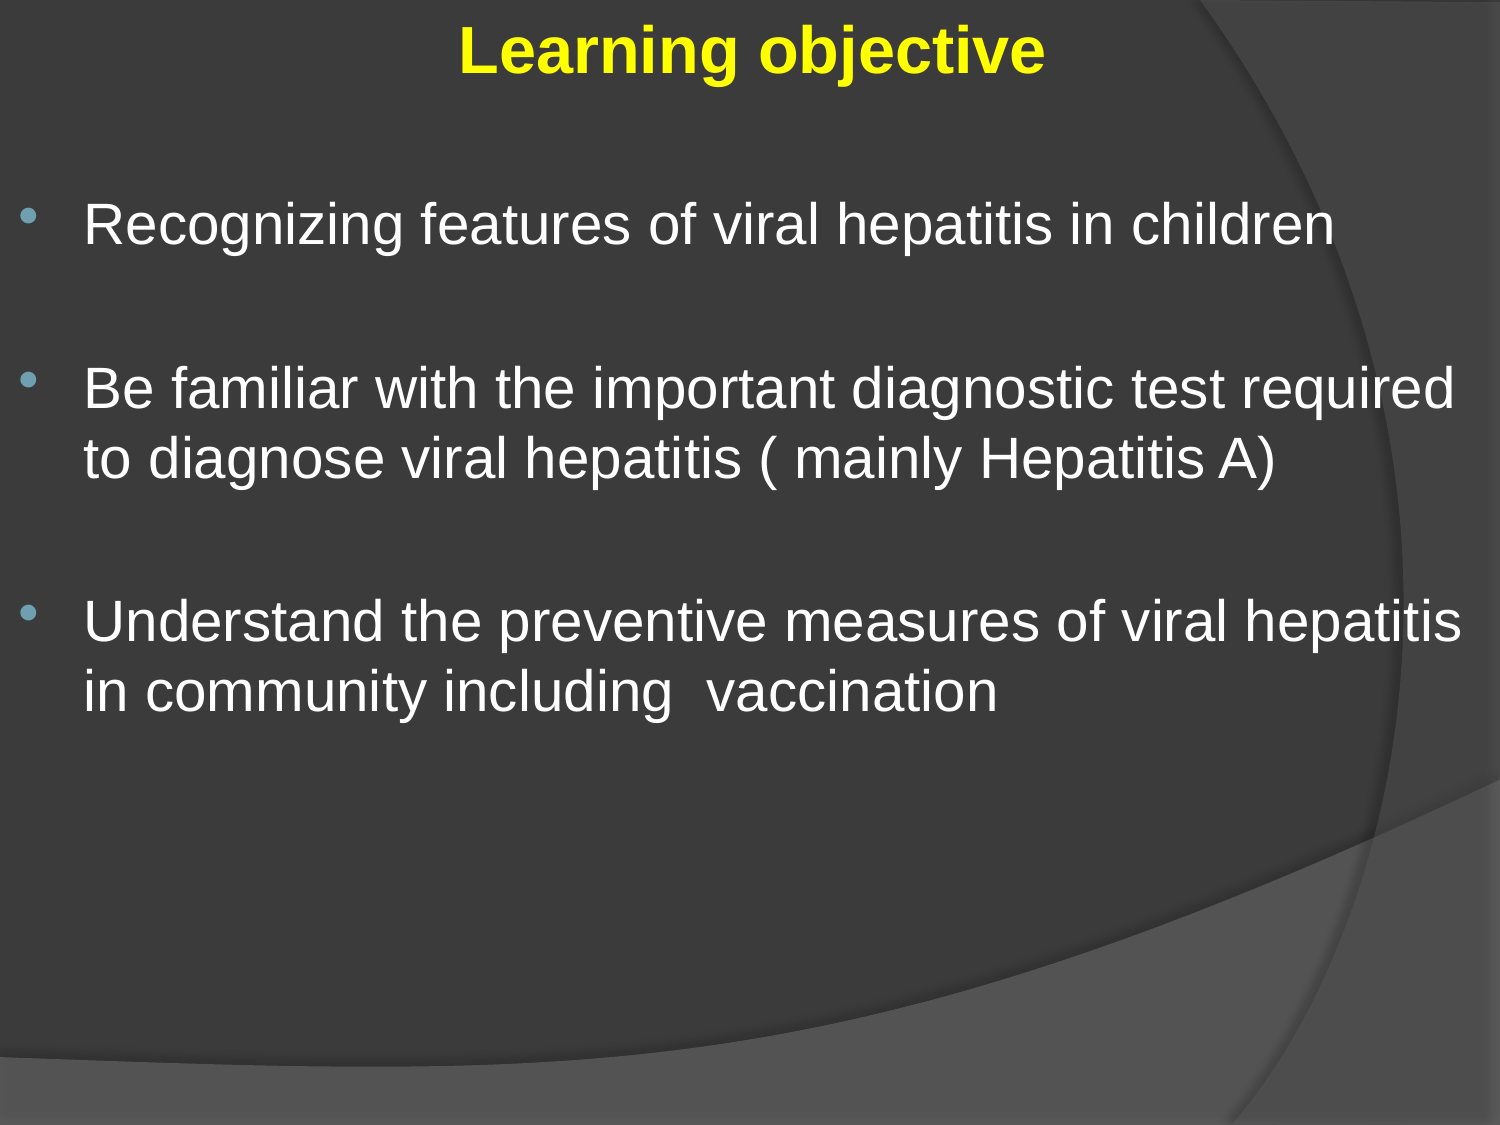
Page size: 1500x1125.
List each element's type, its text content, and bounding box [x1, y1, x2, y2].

list Learning objective Recognizing features of viral hepatitis in children Be familiar with the important diagnostic test required to diagnose viral hepatitis ( mainly Hepatitis A) Understand the preventive measures of viral hepatitis in community including vaccination [0, 0, 1500, 1125]
